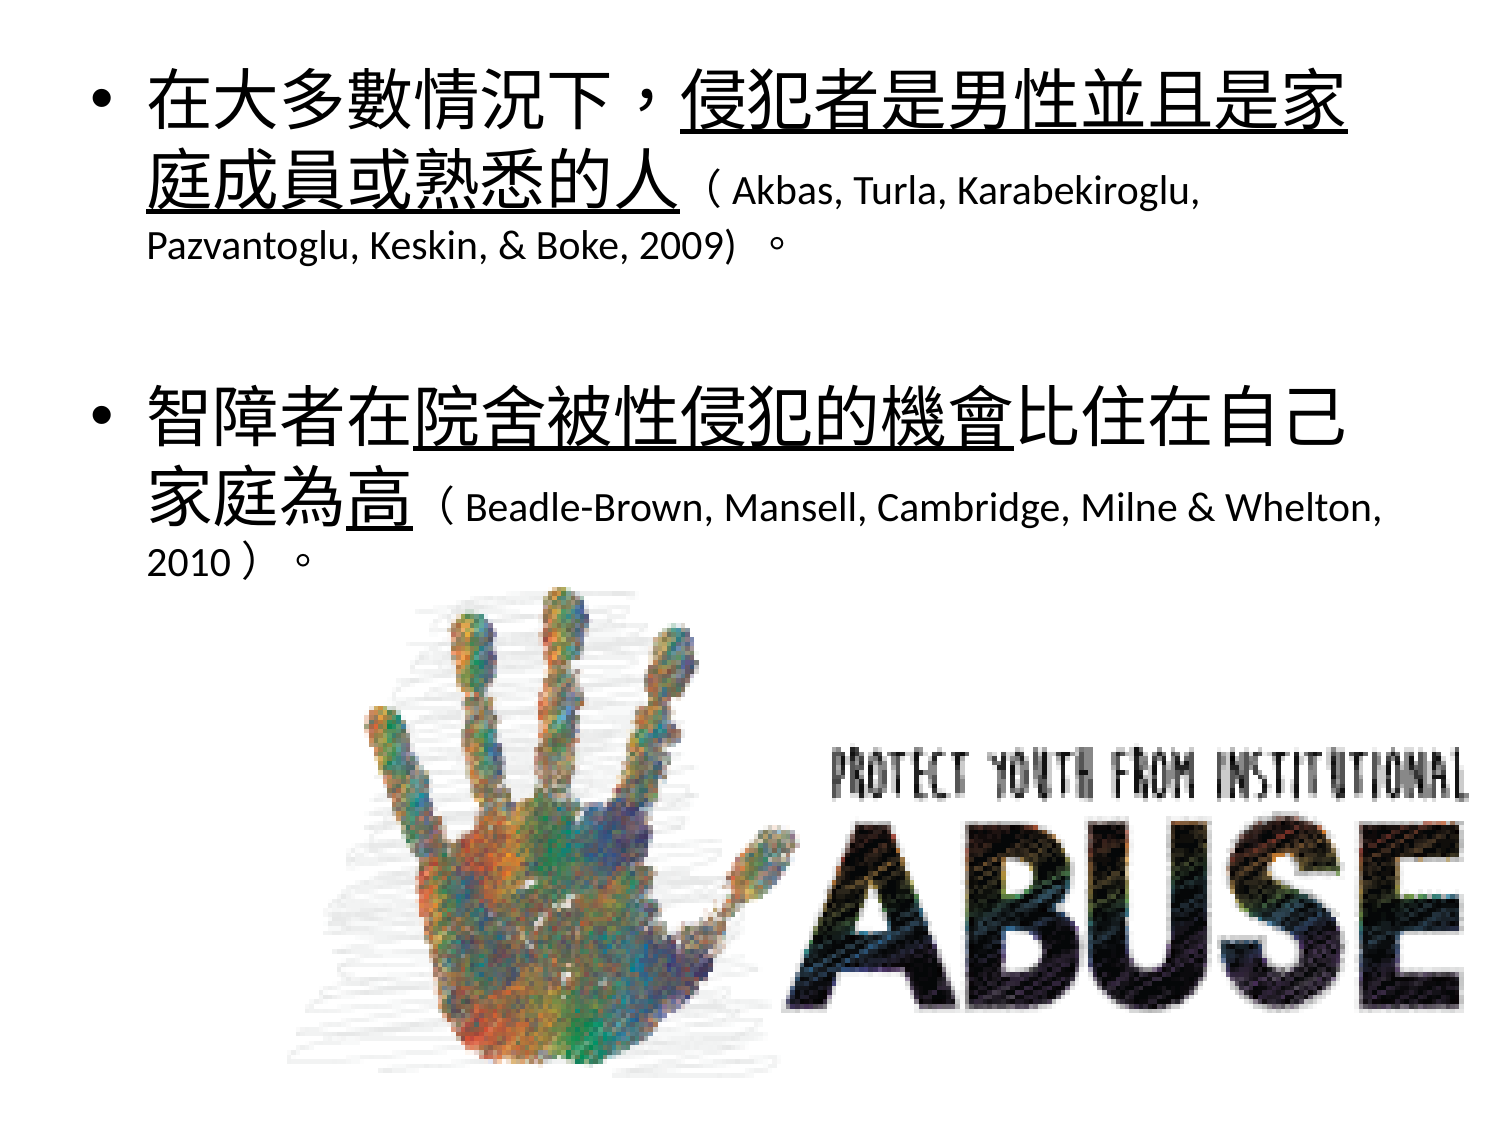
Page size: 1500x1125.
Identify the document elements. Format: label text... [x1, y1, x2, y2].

picture [287, 587, 1469, 1078]
list 在大多數情況下，侵犯者是男性並且是家庭成員或熟悉的人（Akbas, Turla, Karabekiroglu, Pazvantoglu, Keskin, & Boke, 2009) 。 智障者在院舍被性侵犯的機會比住在自己家庭為高（Beadle-Brown, Mansell, Cambridge, Milne & Whelton, 2010）。 [75, 50, 1425, 1038]
